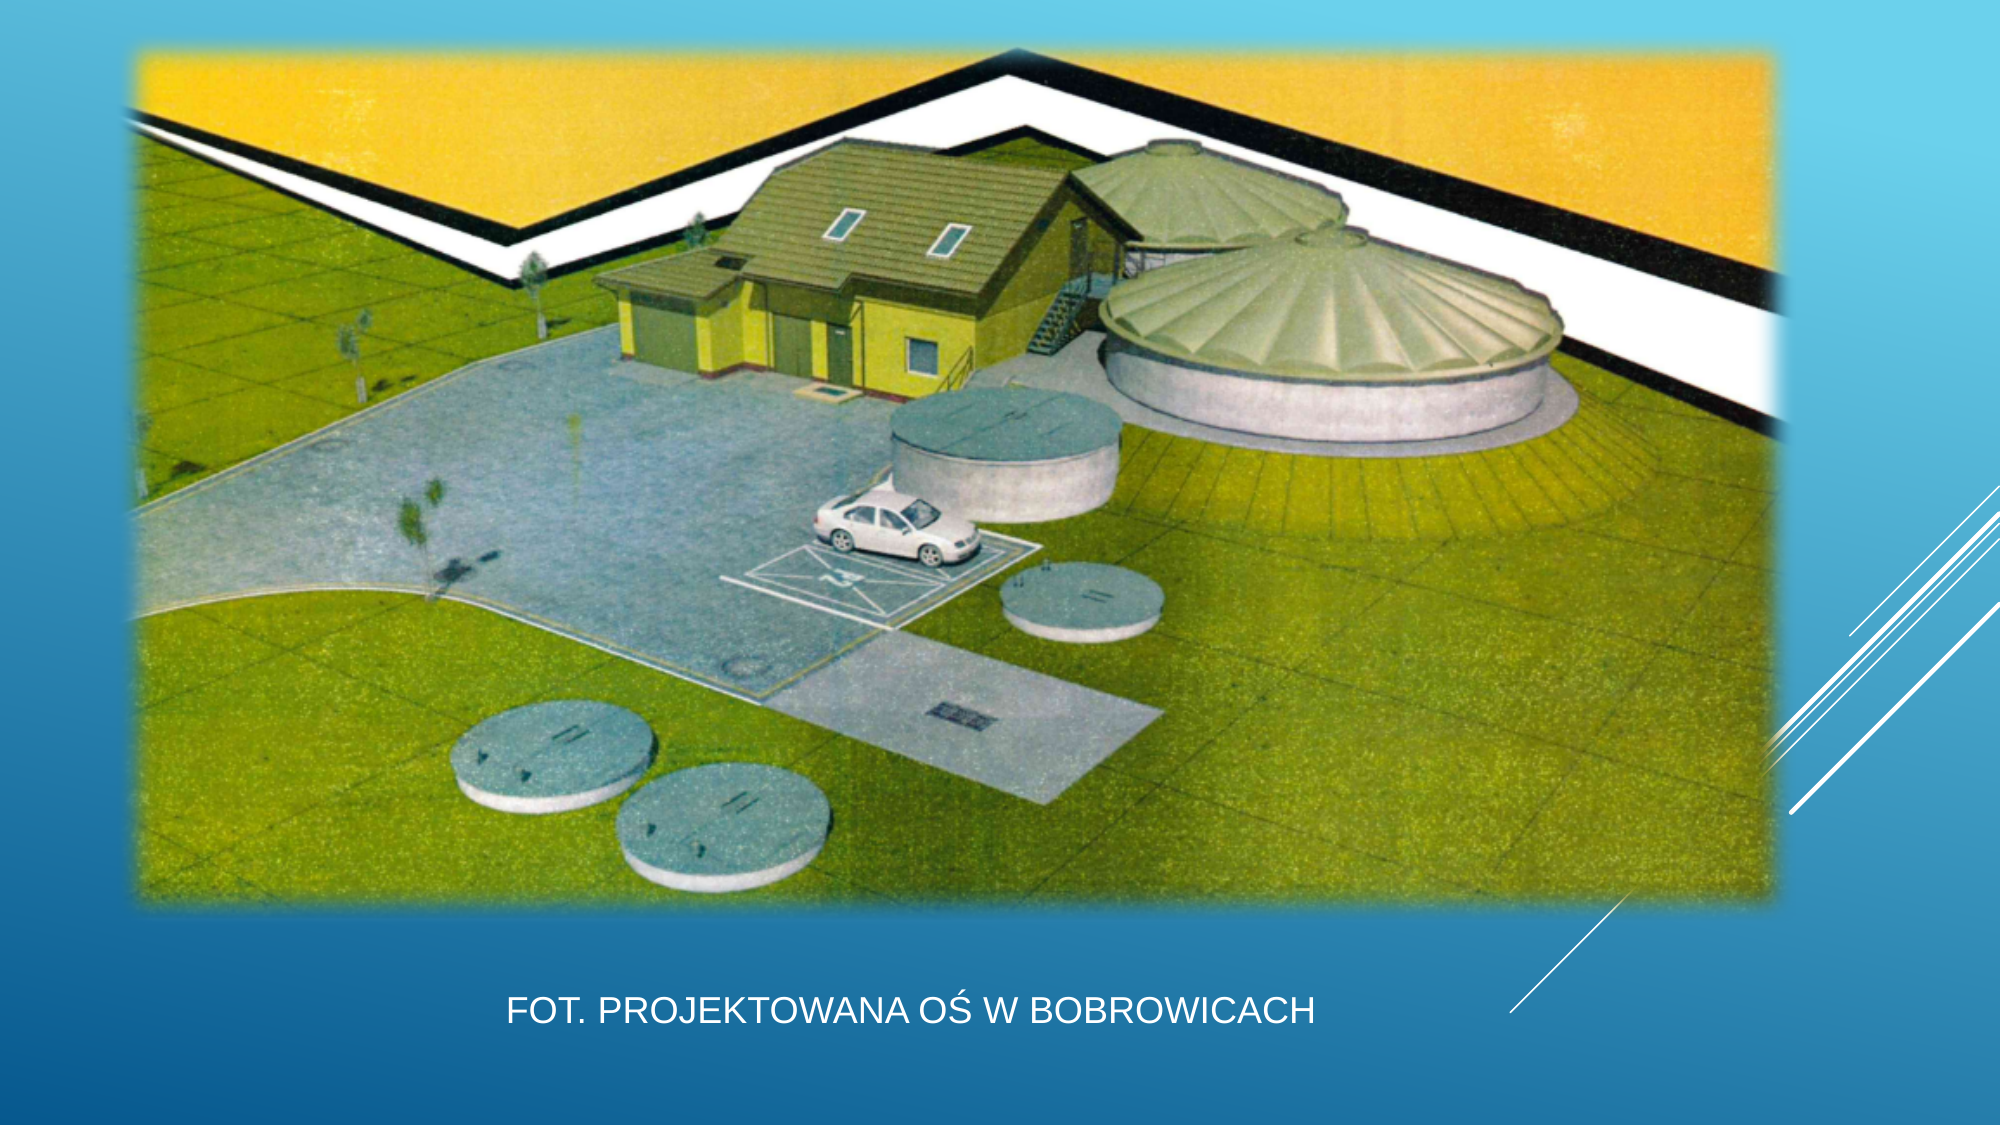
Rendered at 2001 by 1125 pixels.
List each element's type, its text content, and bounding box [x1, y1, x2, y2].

title fot. Projektowana OŚ w Bobrowicach [159, 969, 1664, 1093]
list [117, 32, 1796, 924]
